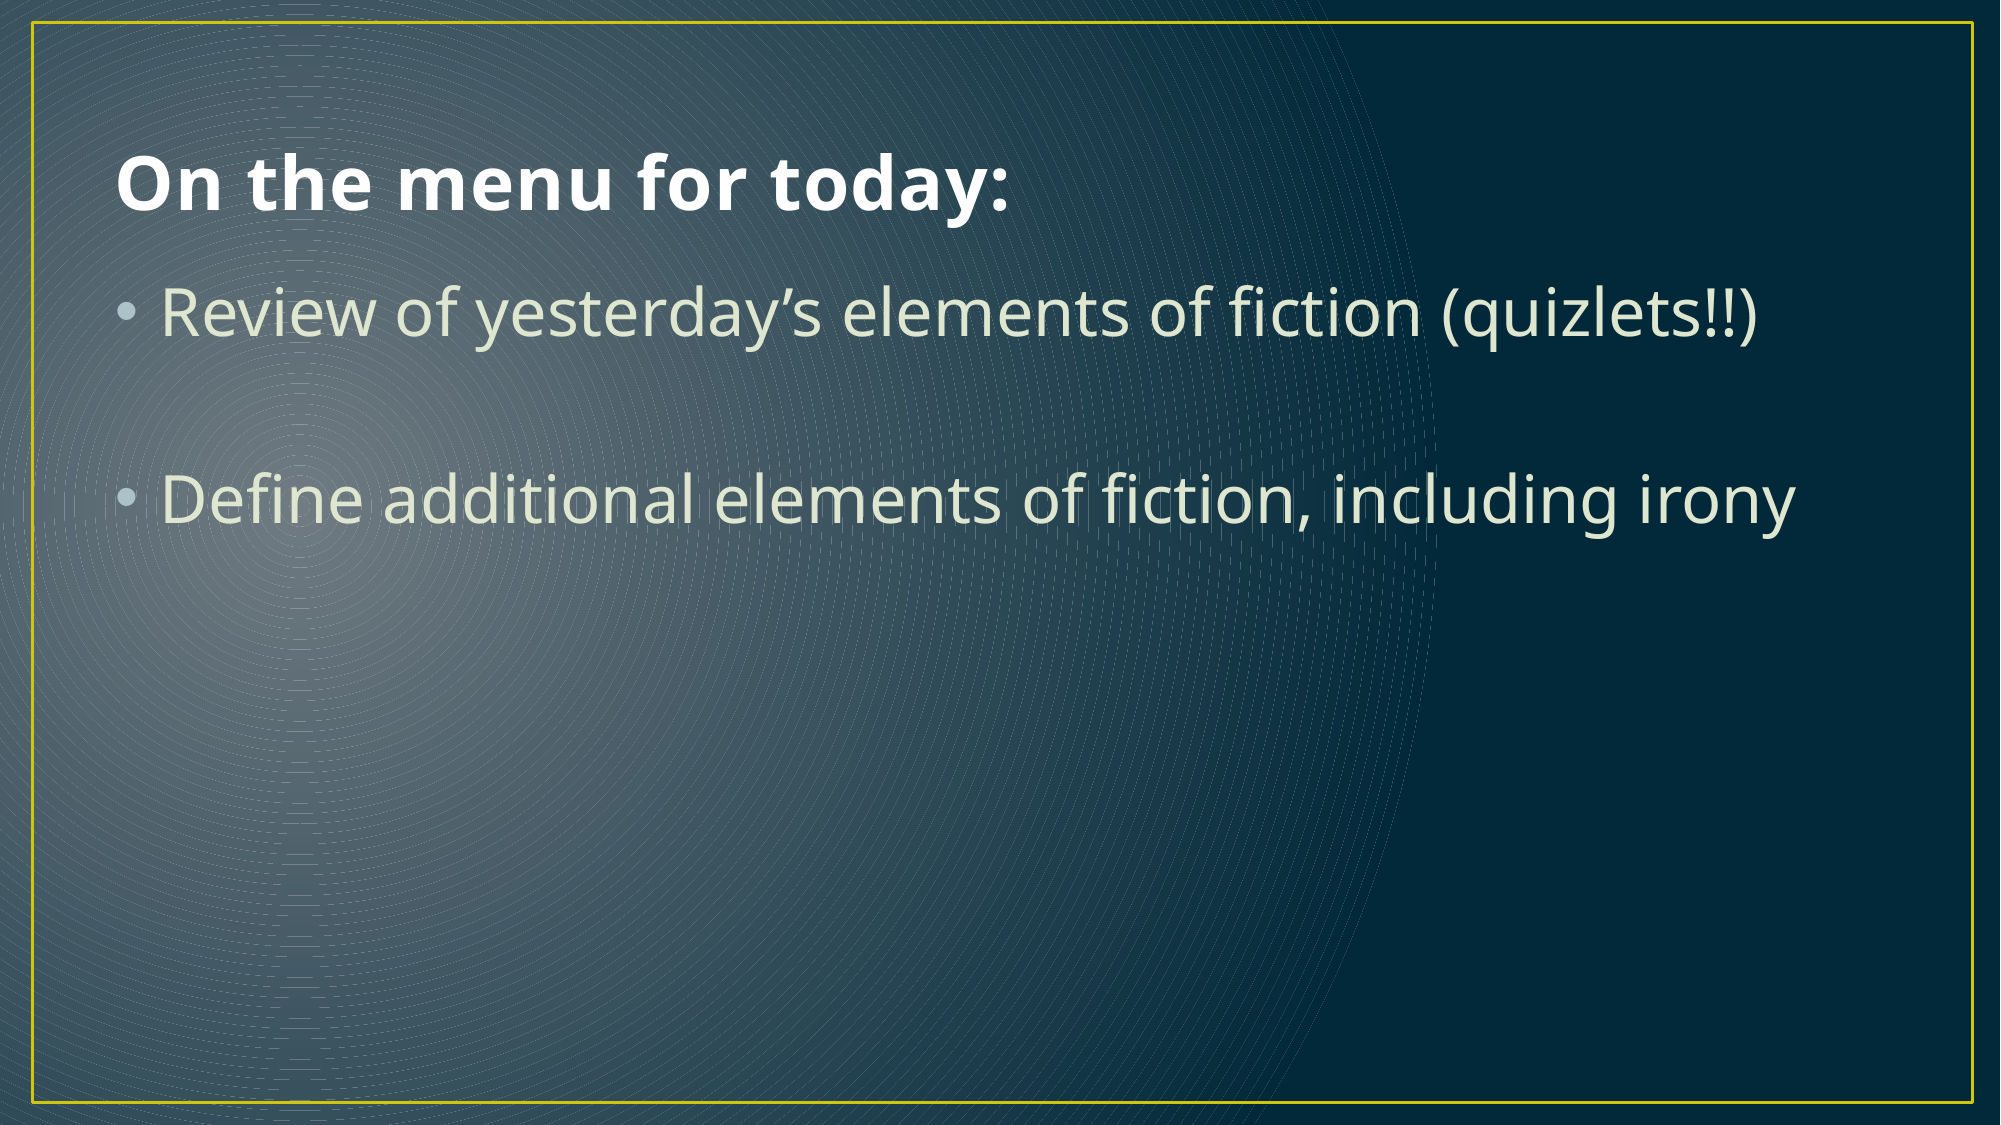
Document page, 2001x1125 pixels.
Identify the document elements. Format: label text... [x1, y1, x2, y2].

list Review of yesterday’s elements of fiction (quizlets!!) Define additional elements of fiction, including irony [99, 262, 1900, 1005]
title On the menu for today: [99, 45, 1900, 233]
